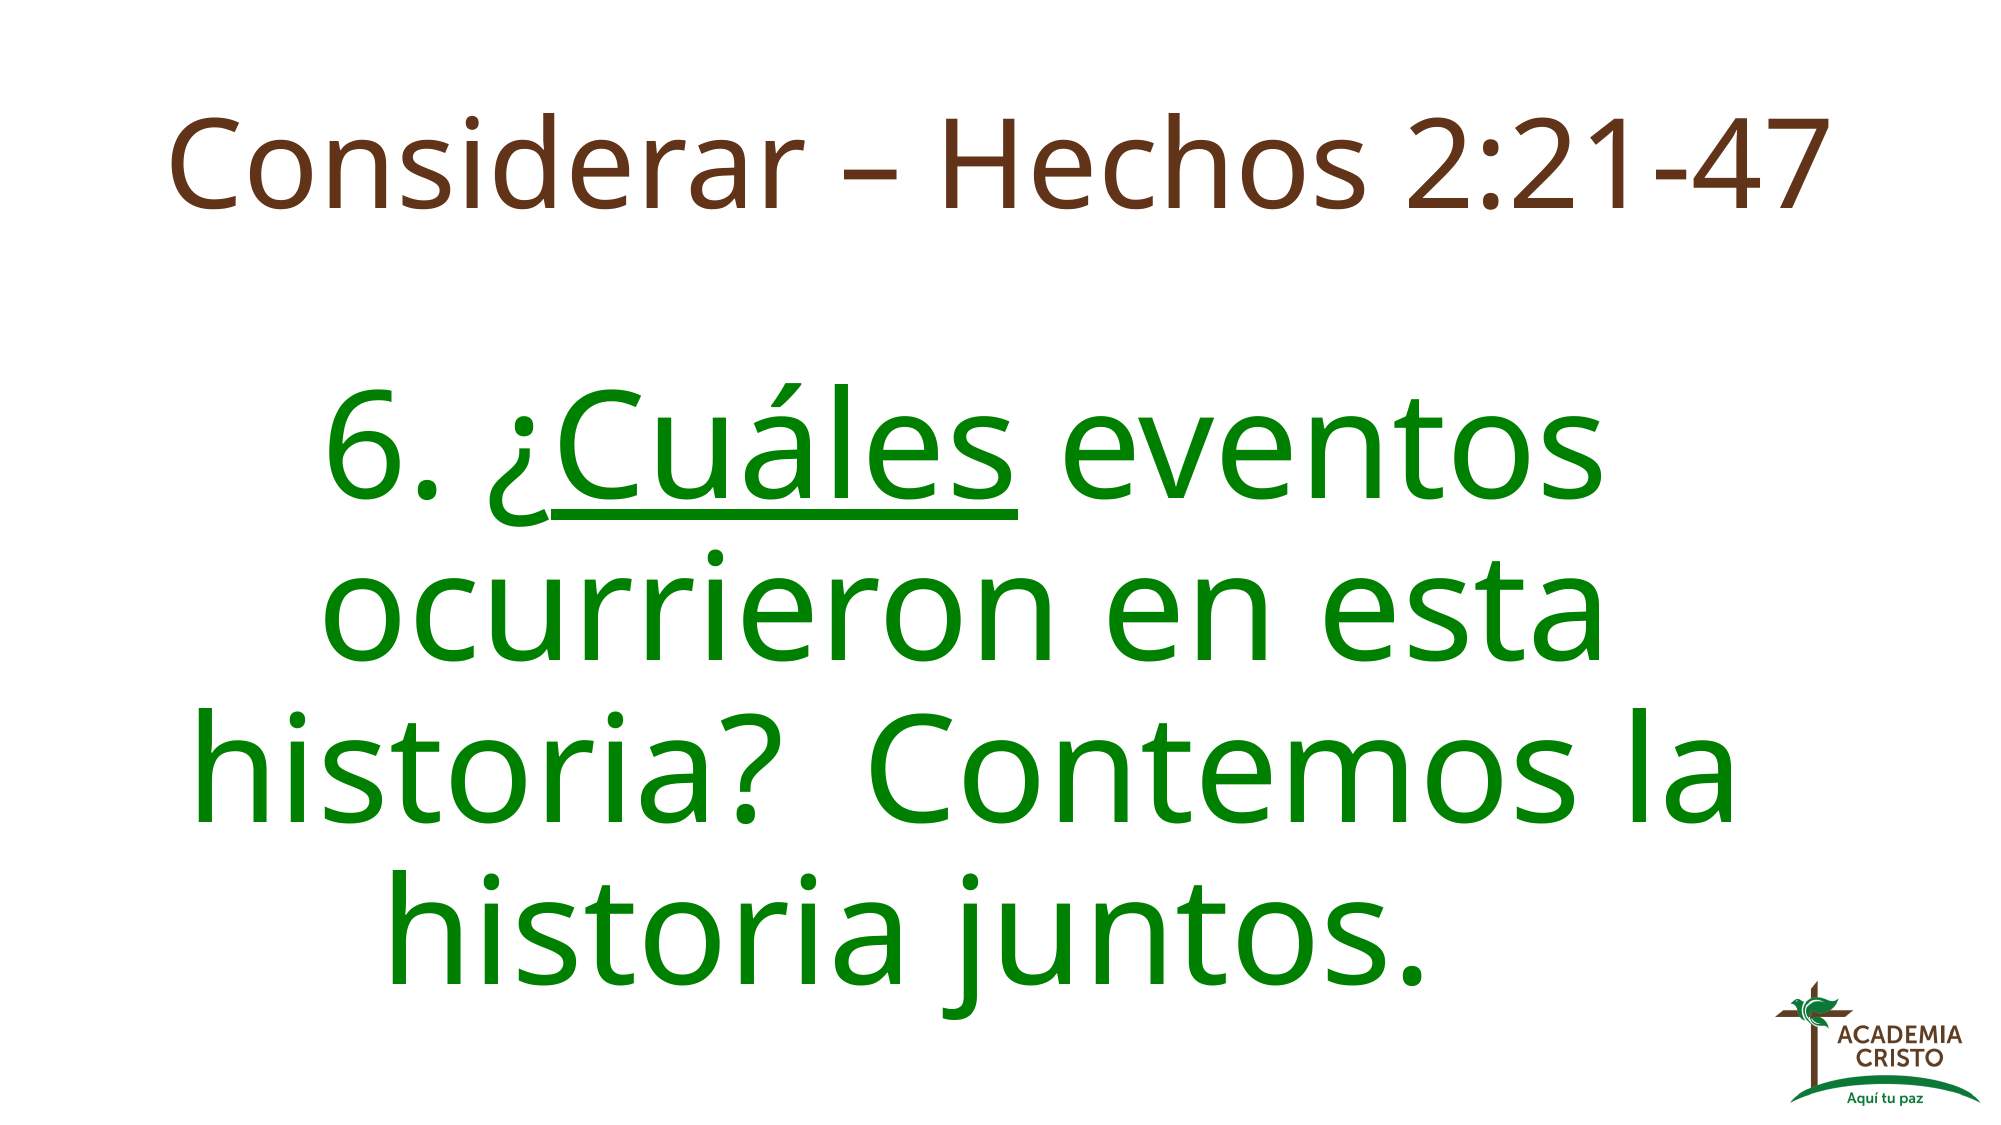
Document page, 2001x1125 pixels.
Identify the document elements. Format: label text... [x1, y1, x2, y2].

title Considerar – Hechos 2:21-47 [137, 59, 1863, 278]
picture [1759, 972, 2000, 1125]
list 6. ¿Cuáles eventos ocurrieron en esta historia? Contemos la historia juntos. [137, 361, 1793, 1014]
